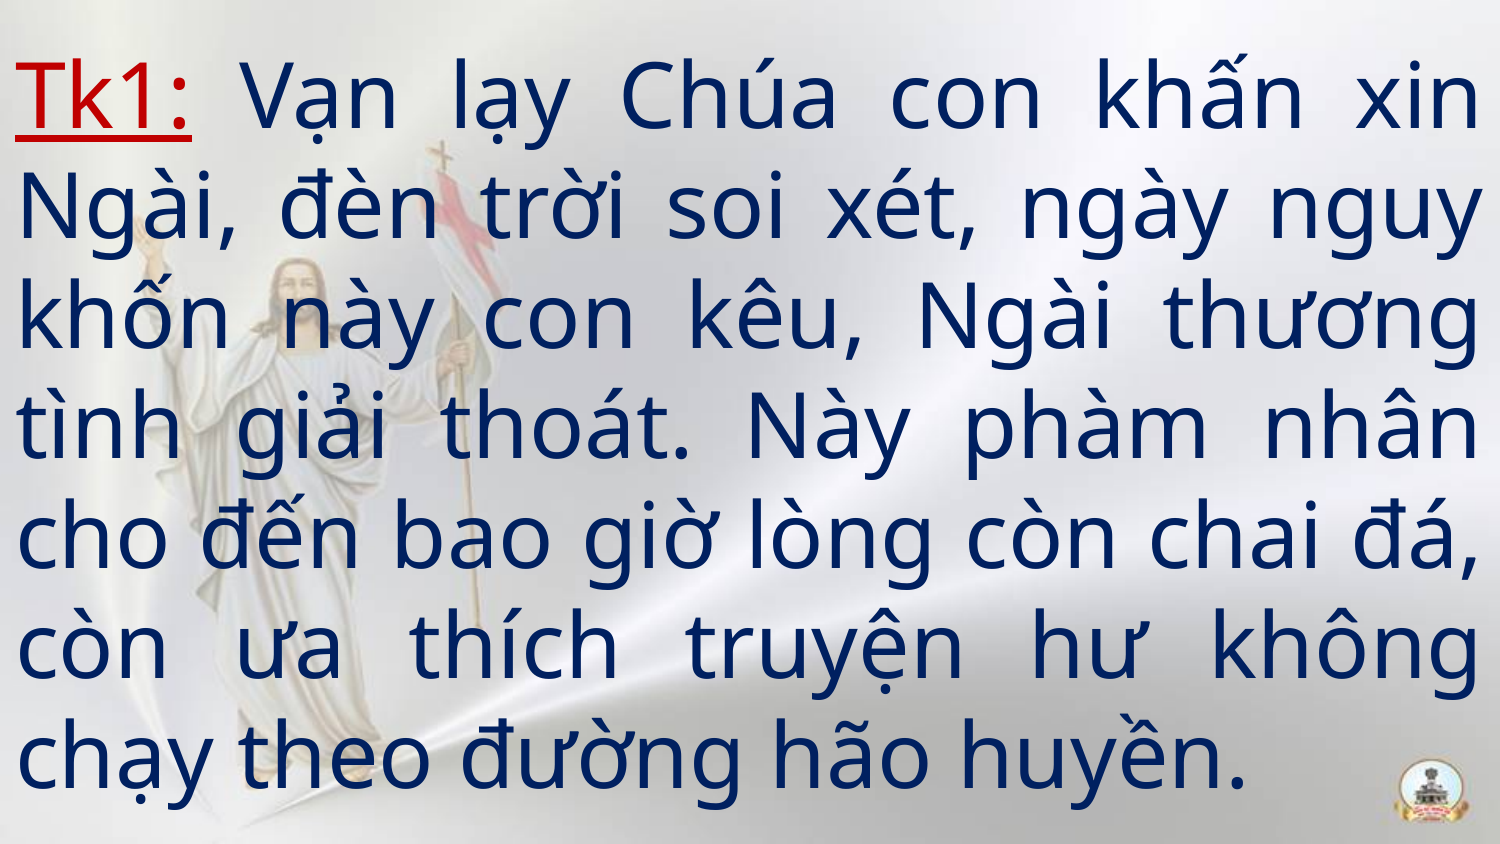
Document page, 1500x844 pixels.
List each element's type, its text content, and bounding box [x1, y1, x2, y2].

title Tk1: Vạn lạy Chúa con khấn xin Ngài, đèn trời soi xét, ngày nguy khốn này con kêu, Ngài thương tình giải thoát. Này phàm nhân cho đến bao giờ lòng còn chai đá, còn ưa thích truyện hư không chạy theo đường hão huyền. [0, 0, 1500, 844]
